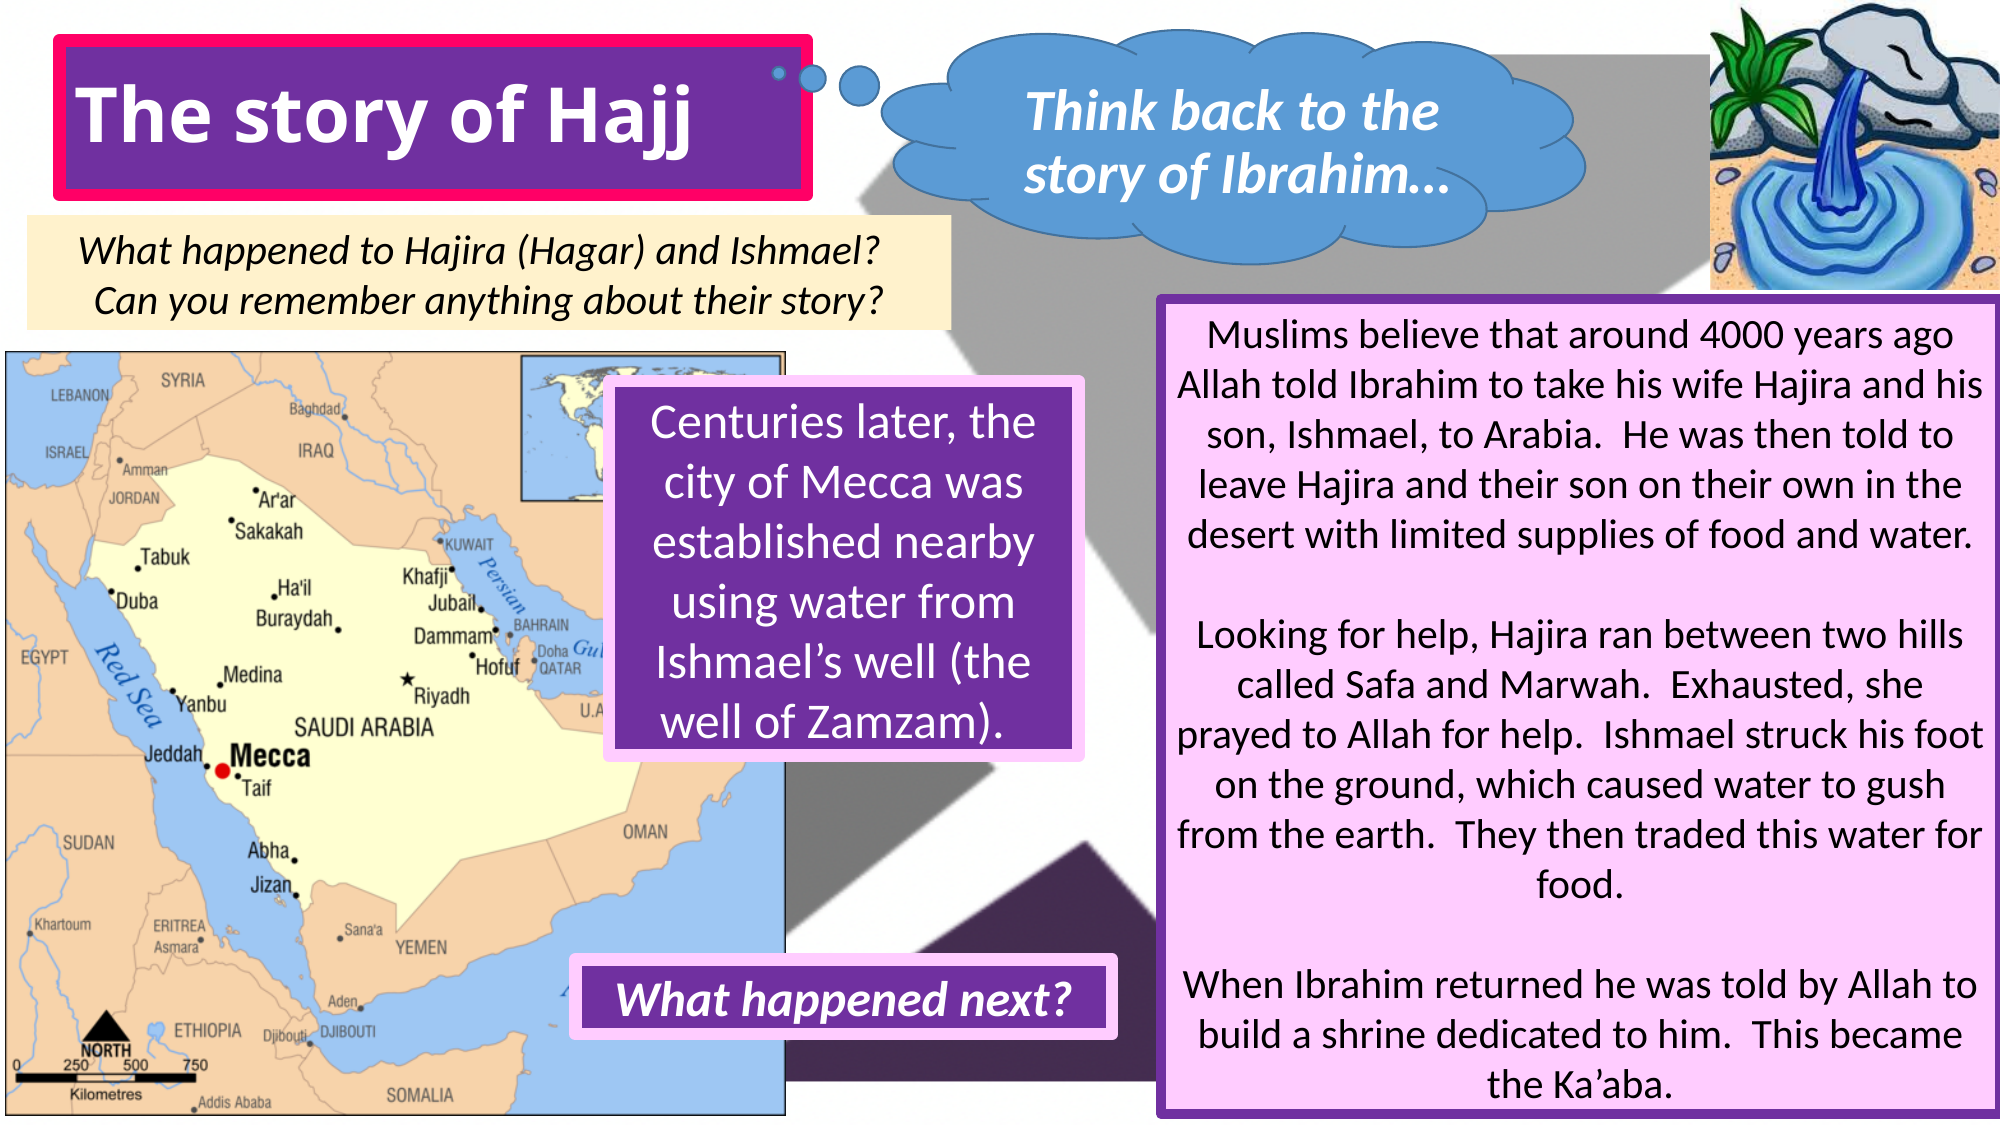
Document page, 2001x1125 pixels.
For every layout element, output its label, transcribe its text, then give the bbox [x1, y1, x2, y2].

text_box Muslims believe that around 4000 years ago Allah told Ibrahim to take his wife Hajira and his son, Ishmael, to Arabia. He was then told to leave Hajira and their son on their own in the desert with limited supplies of food and water. Looking for help, Hajira ran between two hills called Safa and Marwah. Exhausted, she prayed to Allah for help. Ishmael struck his foot on the ground, which caused water to gush from the earth. They then traded this water for food. When Ibrahim returned he was told by Allah to build a shrine dedicated to him. This became the Ka’aba. [1161, 299, 2000, 1115]
text_box The story of Hajj [59, 40, 807, 195]
text_box What happened to Hajira (Hagar) and Ishmael? Can you remember anything about their story? [27, 215, 952, 330]
text_box [1043, 234, 1471, 266]
picture [0, 0, 2001, 1125]
text_box [798, 64, 827, 93]
text_box Centuries later, the city of Mecca was established nearby using water from Ishmael’s well (the well of Zamzam). [786, 380, 1079, 756]
text_box [838, 65, 881, 107]
text_box [771, 65, 787, 81]
text_box What happened next? [786, 959, 1113, 1035]
text_box [880, 29, 1587, 230]
list Think back to the story of Ibrahim… [1009, 72, 1477, 234]
